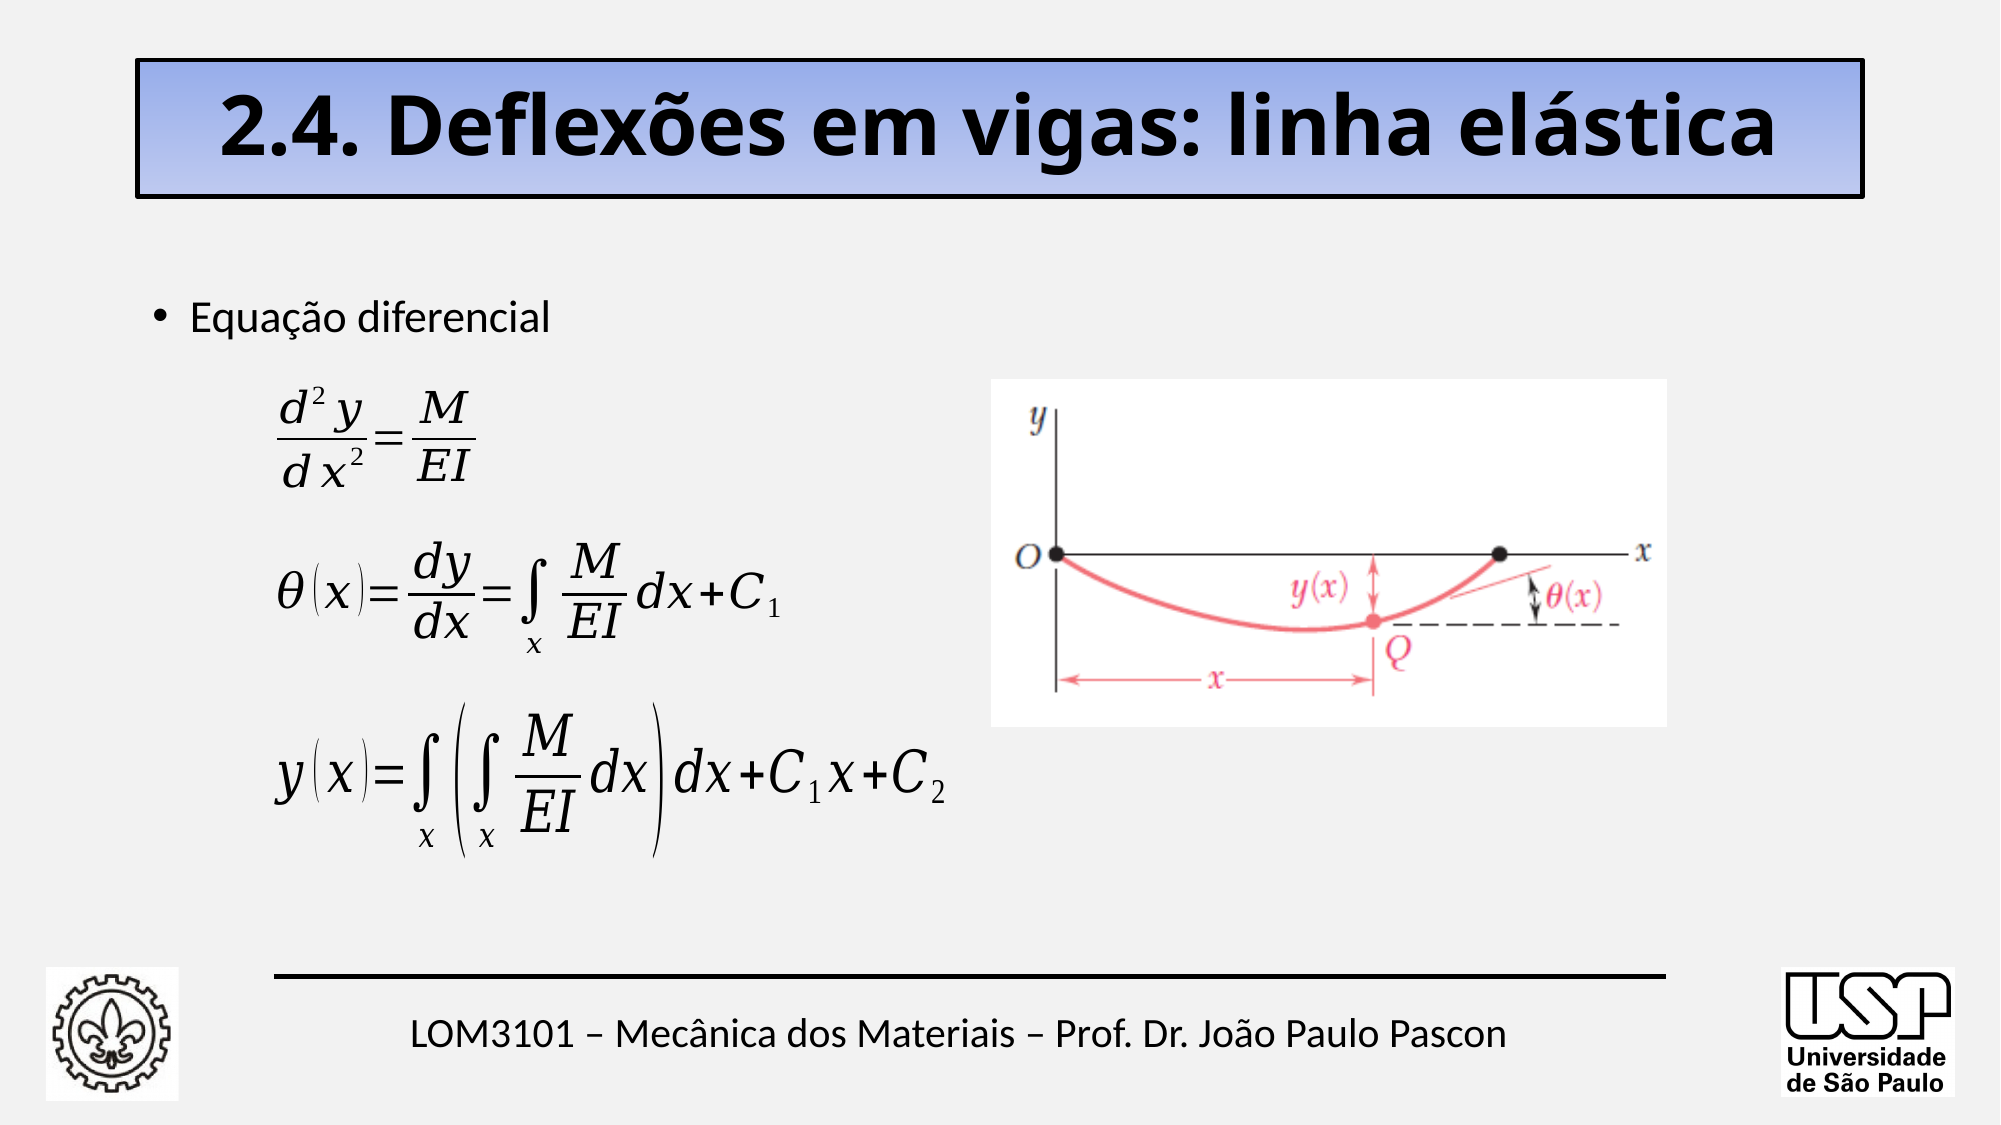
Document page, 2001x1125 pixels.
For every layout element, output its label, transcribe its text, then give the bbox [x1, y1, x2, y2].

text_box LOM3101 – Mecânica dos Materiais – Prof. Dr. João Paulo Pascon [202, 998, 1716, 1064]
picture [45, 967, 179, 1101]
picture [990, 379, 1667, 727]
picture [1781, 967, 1955, 1097]
list Equação diferencial [137, 251, 1863, 944]
title 2.4. Deflexões em vigas: linha elástica [137, 59, 1863, 197]
